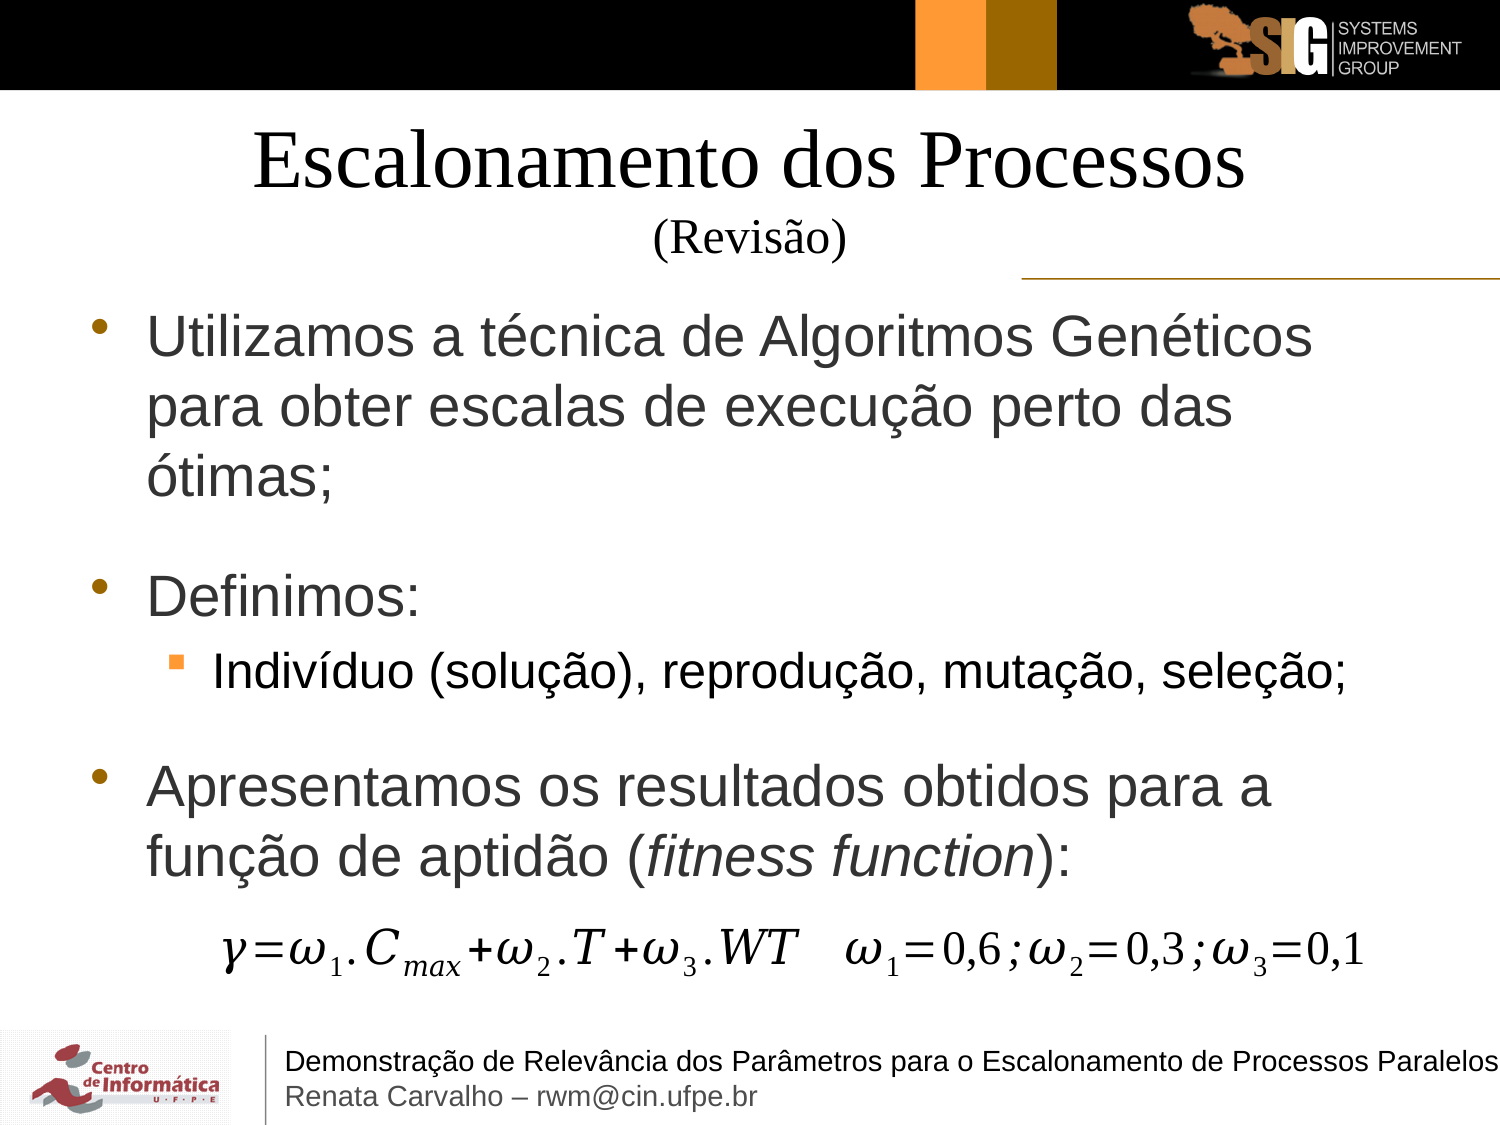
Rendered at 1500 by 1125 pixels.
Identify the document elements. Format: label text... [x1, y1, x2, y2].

list Utilizamos a técnica de Algoritmos Genéticos para obter escalas de execução perto das ótimas; Definimos: Indivíduo (solução), reprodução, mutação, seleção; Apresentamos os resultados obtidos para a função de aptidão (fitness function): [75, 290, 1425, 1005]
picture [0, 1030, 231, 1125]
picture [1175, 0, 1471, 88]
title Escalonamento dos Processos (Revisão) [75, 90, 1425, 278]
